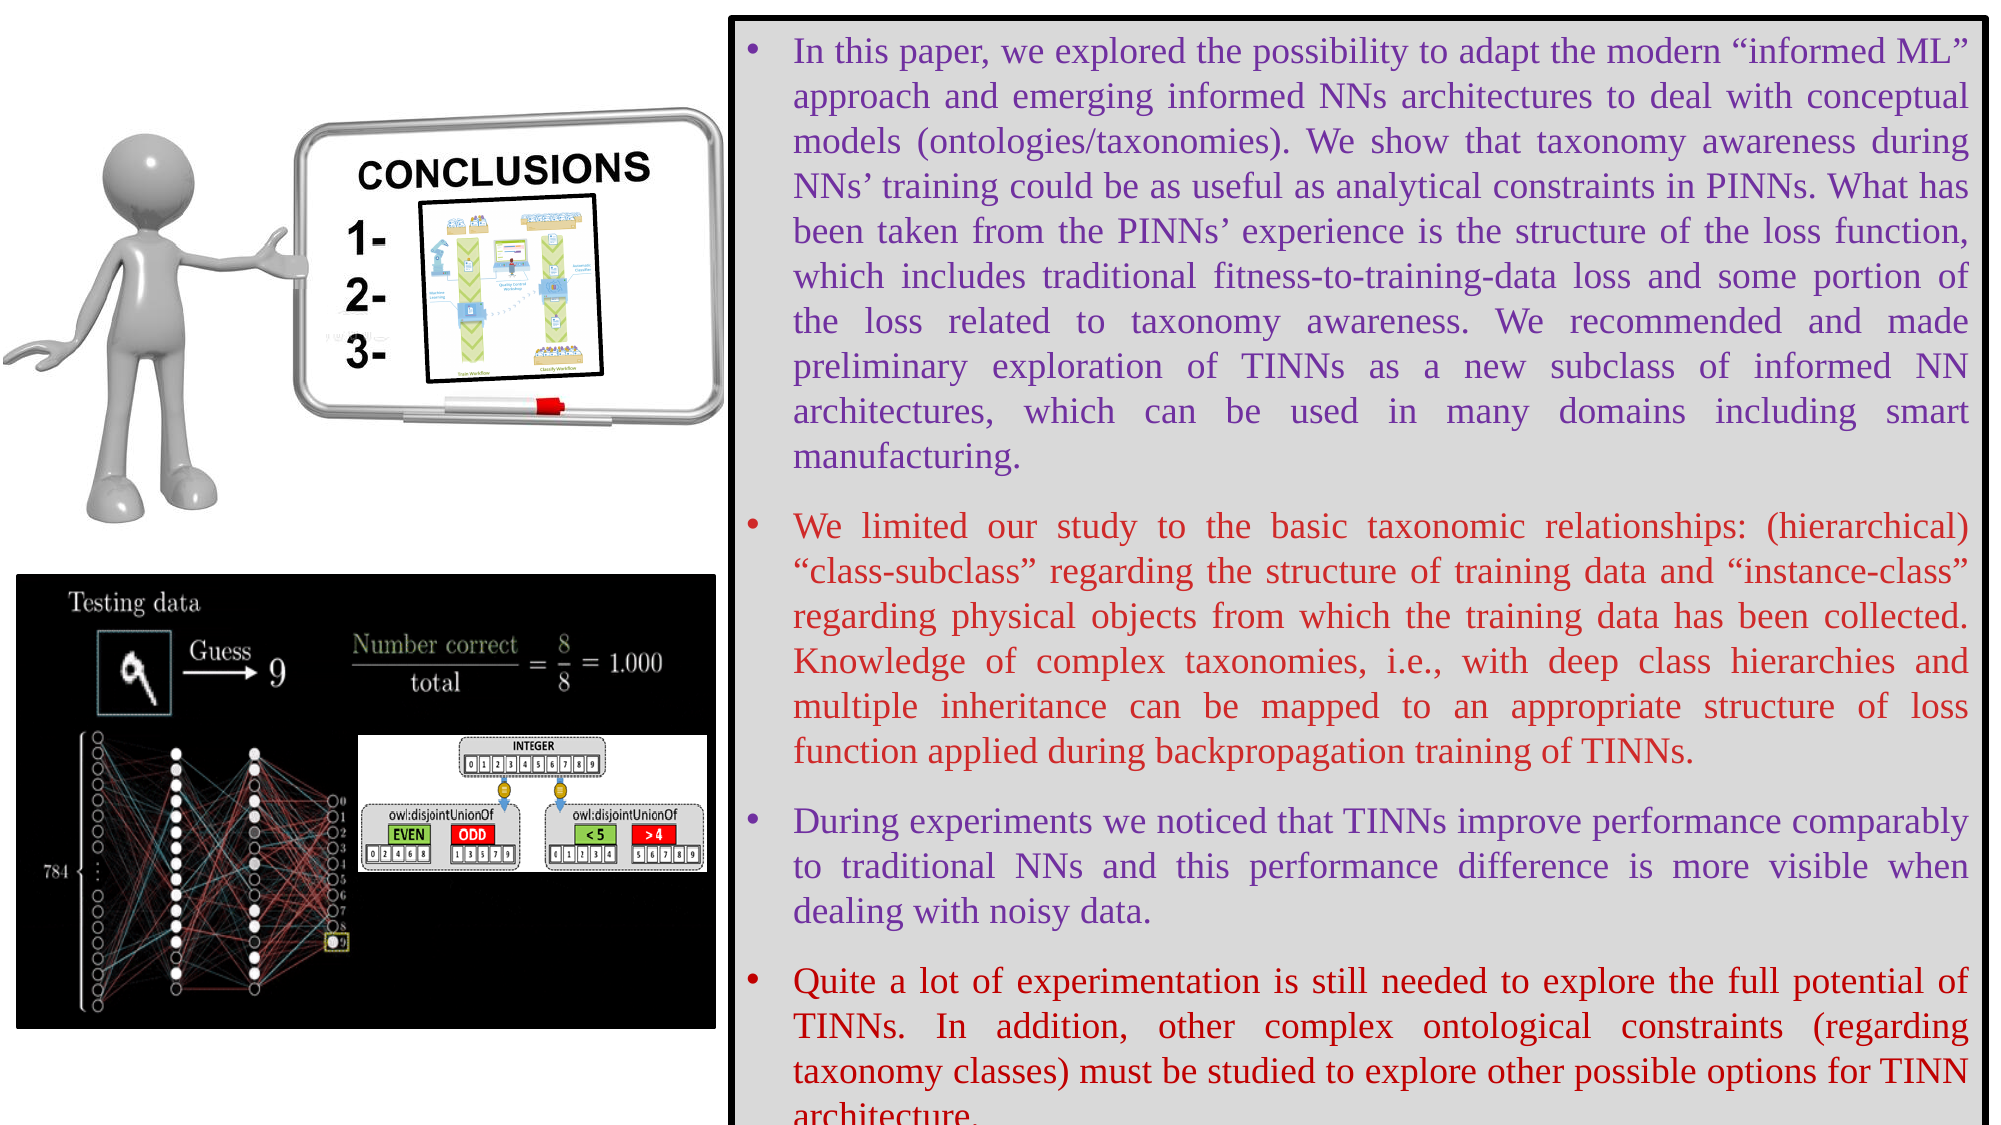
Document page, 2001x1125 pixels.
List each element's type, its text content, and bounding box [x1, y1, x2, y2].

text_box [20, 578, 713, 1026]
picture [2, 103, 724, 531]
text_box In this paper, we explored the possibility to adapt the modern “informed ML” approach and emerging informed NNs architectures to deal with conceptual models (ontologies/taxonomies). We show that taxonomy awareness during NNs’ training could be as useful as analytical constraints in PINNs. What has been taken from the PINNs’ experience is the structure of the loss function, which includes traditional fitness-to-training-data loss and some portion of the loss related to taxonomy awareness. We recommended and made preliminary exploration of TINNs as a new subclass of informed NN architectures, which can be used in many domains including smart manufacturing. We limited our study to the basic taxonomic relationships: (hierarchical) “class-subclass” regarding the structure of training data and “instance-class” regarding physical objects from which the training data has been collected. Knowledge of complex taxonomies, i.e., with deep class hierarchies and multiple inheritance can be mapped to an appropriate structure of loss function applied during backpropagation training of TINNs. During experiments we noticed that TINNs improve performance comparably to traditional NNs and this performance difference is more visible when dealing with noisy data. Quite a lot of experimentation is still needed to explore the full potential of TINNs. In addition, other complex ontological constraints (regarding taxonomy classes) must be studied to explore other possible options for TINN architecture. [731, 18, 1986, 1125]
